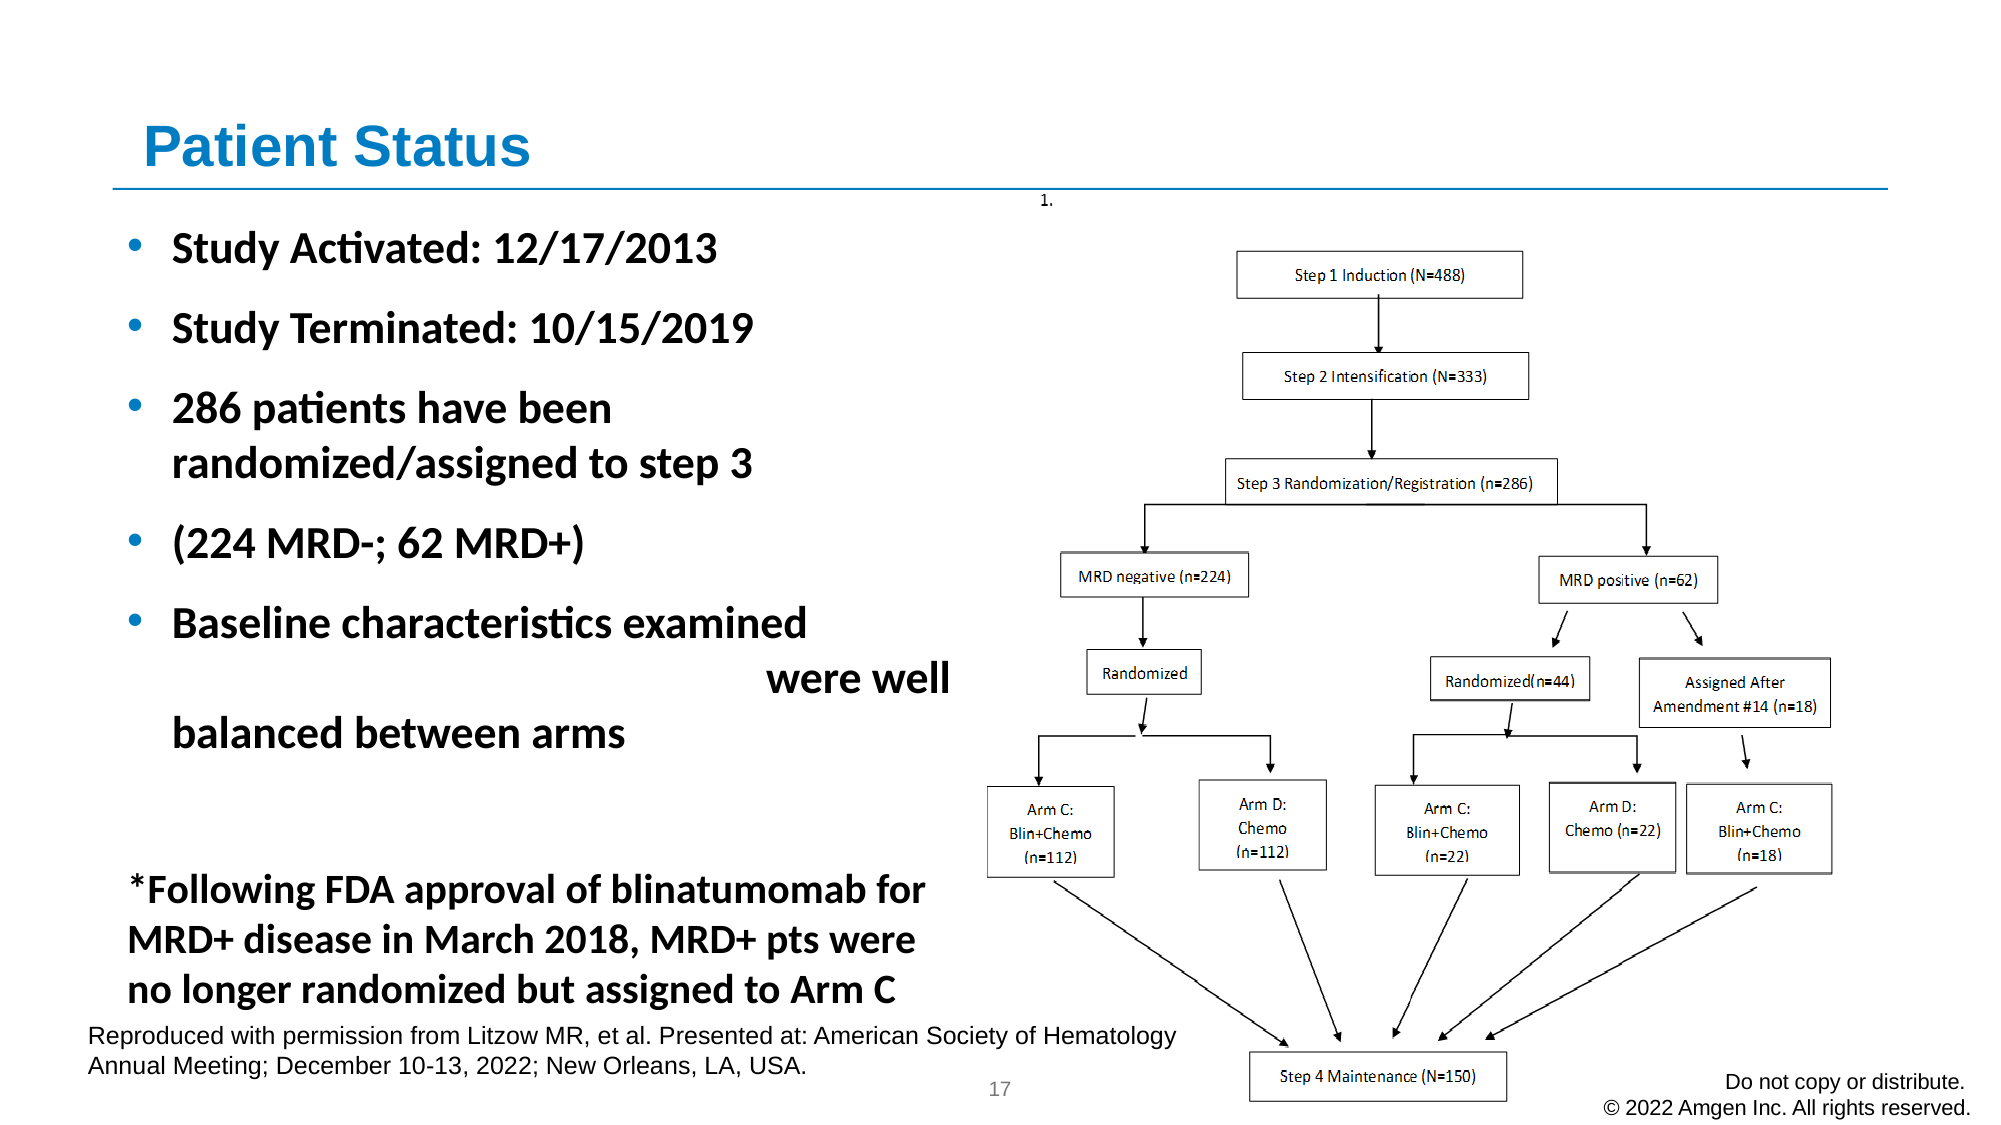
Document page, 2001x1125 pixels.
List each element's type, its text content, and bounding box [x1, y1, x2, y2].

title Patient Status [111, 5, 1889, 187]
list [987, 188, 1835, 1106]
list Study Activated: 12/17/2013 Study Terminated: 10/15/2019 286 patients have been randomized/assigned to step 3 (224 MRD-; 62 MRD+) Baseline characteristics examined were well balanced between arms *Following FDA approval of blinatumomab for MRD+ disease in March 2018, MRD+ pts were no longer randomized but assigned to Arm C [112, 210, 982, 973]
text_box Reproduced with permission from Litzow MR, et al. Presented at: American Society of Hematology Annual Meeting; December 10-13, 2022; New Orleans, LA, USA. [73, 1012, 982, 1088]
